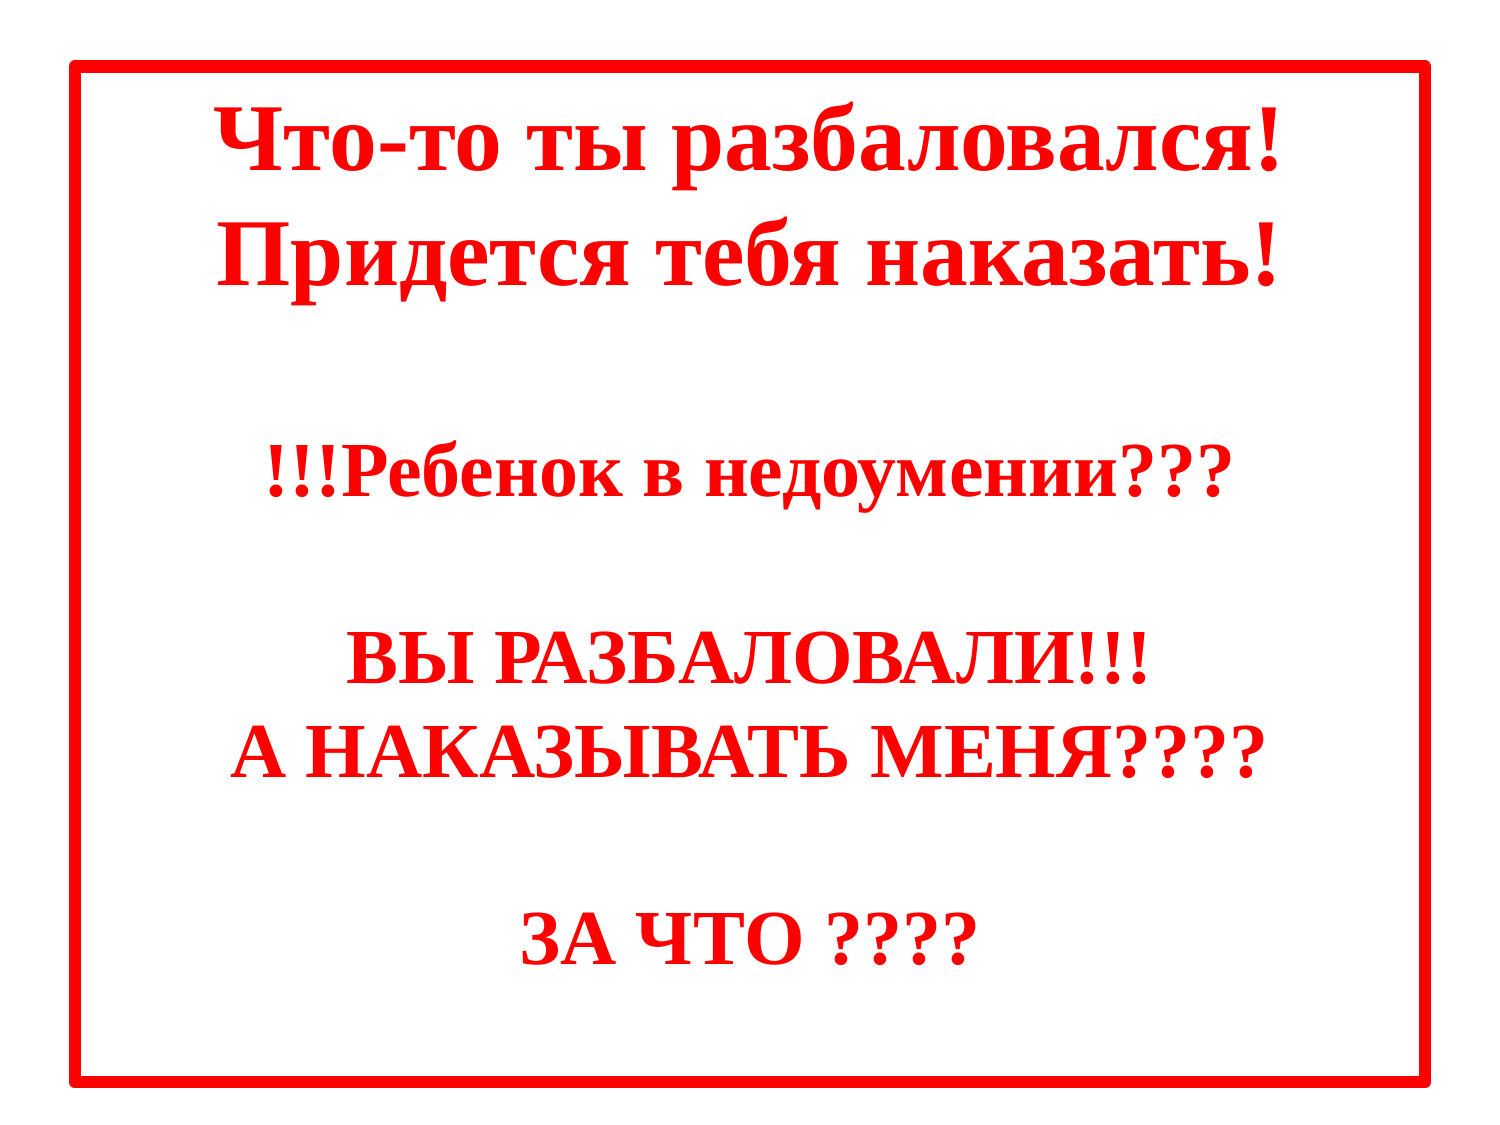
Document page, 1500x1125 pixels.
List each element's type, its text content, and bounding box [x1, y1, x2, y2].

title Что-то ты разбаловался! Придется тебя наказать! !!!Ребенок в недоумении??? ВЫ РАЗБАЛОВАЛИ!!! А НАКАЗЫВАТЬ МЕНЯ???? ЗА ЧТО ???? [75, 66, 1425, 1083]
